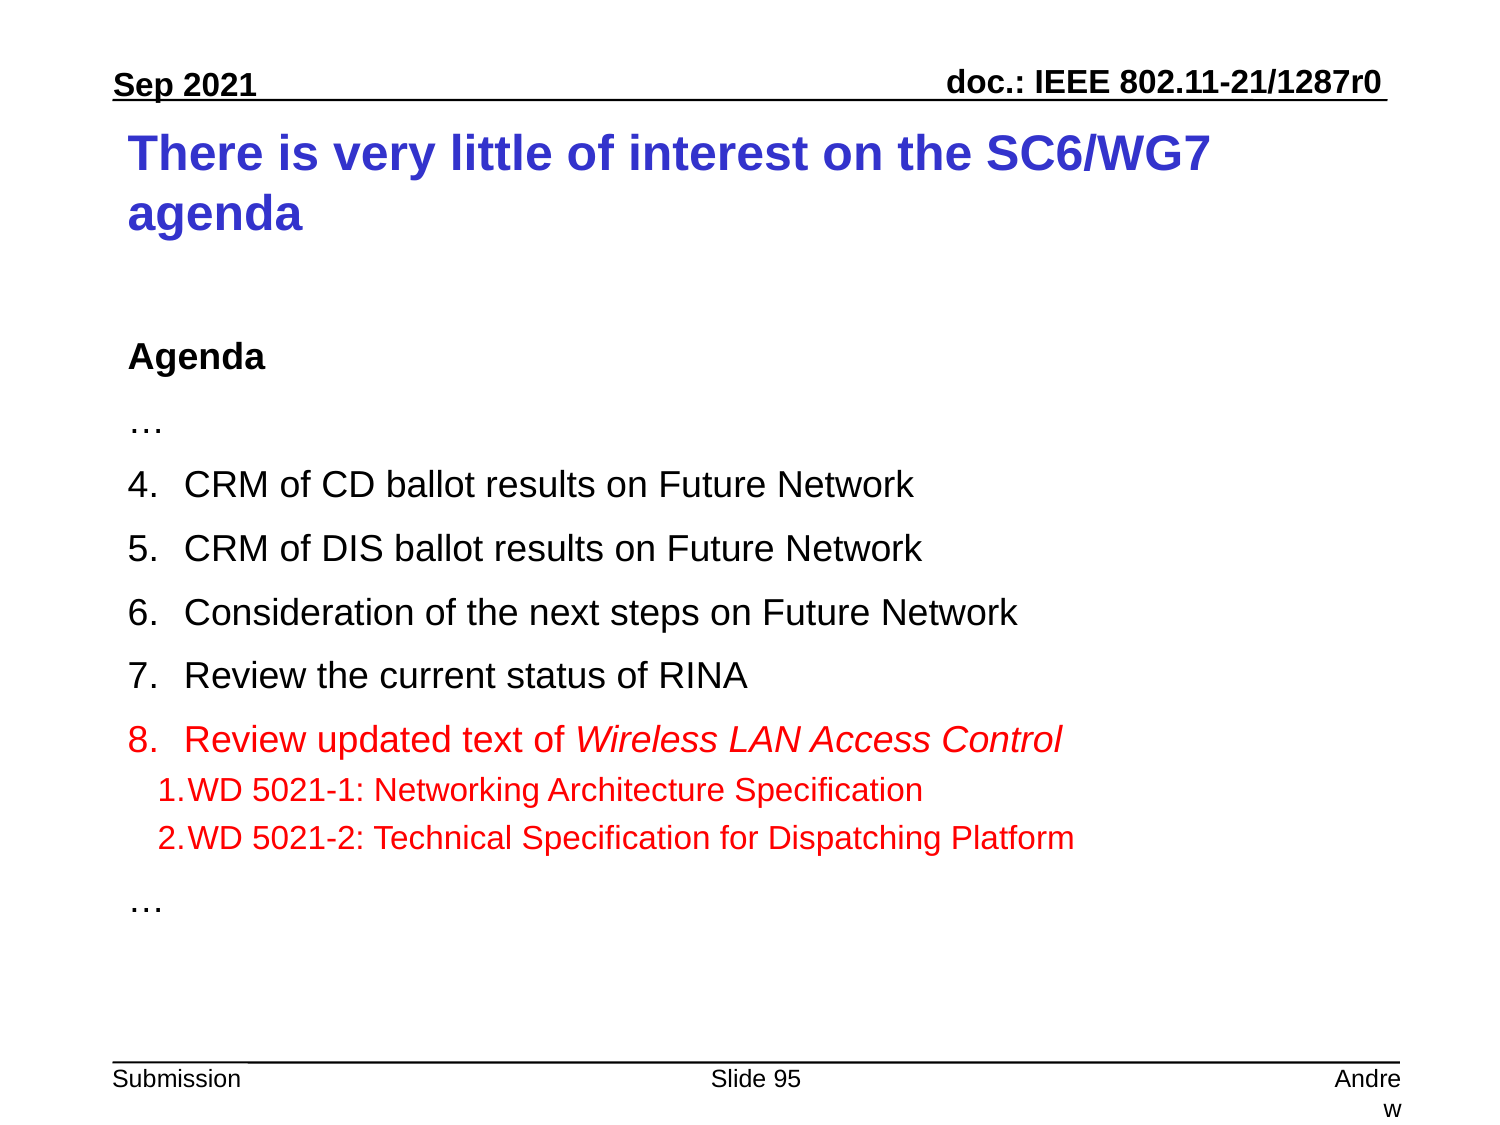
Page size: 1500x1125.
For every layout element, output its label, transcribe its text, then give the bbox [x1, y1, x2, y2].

title There is very little of interest on the SC6/WG7 agenda [112, 112, 1388, 288]
slide_number Slide 95 [709, 1061, 803, 1093]
footer Andrew Myles, Cisco [1320, 1061, 1402, 1093]
list Agenda … CRM of CD ballot results on Future Network CRM of DIS ballot results on Future Network Consideration of the next steps on Future Network Review the current status of RINA Review updated text of Wireless LAN Access Control WD 5021-1: Networking Architecture Specification WD 5021-2: Technical Specification for Dispatching Platform … [112, 324, 1388, 1000]
